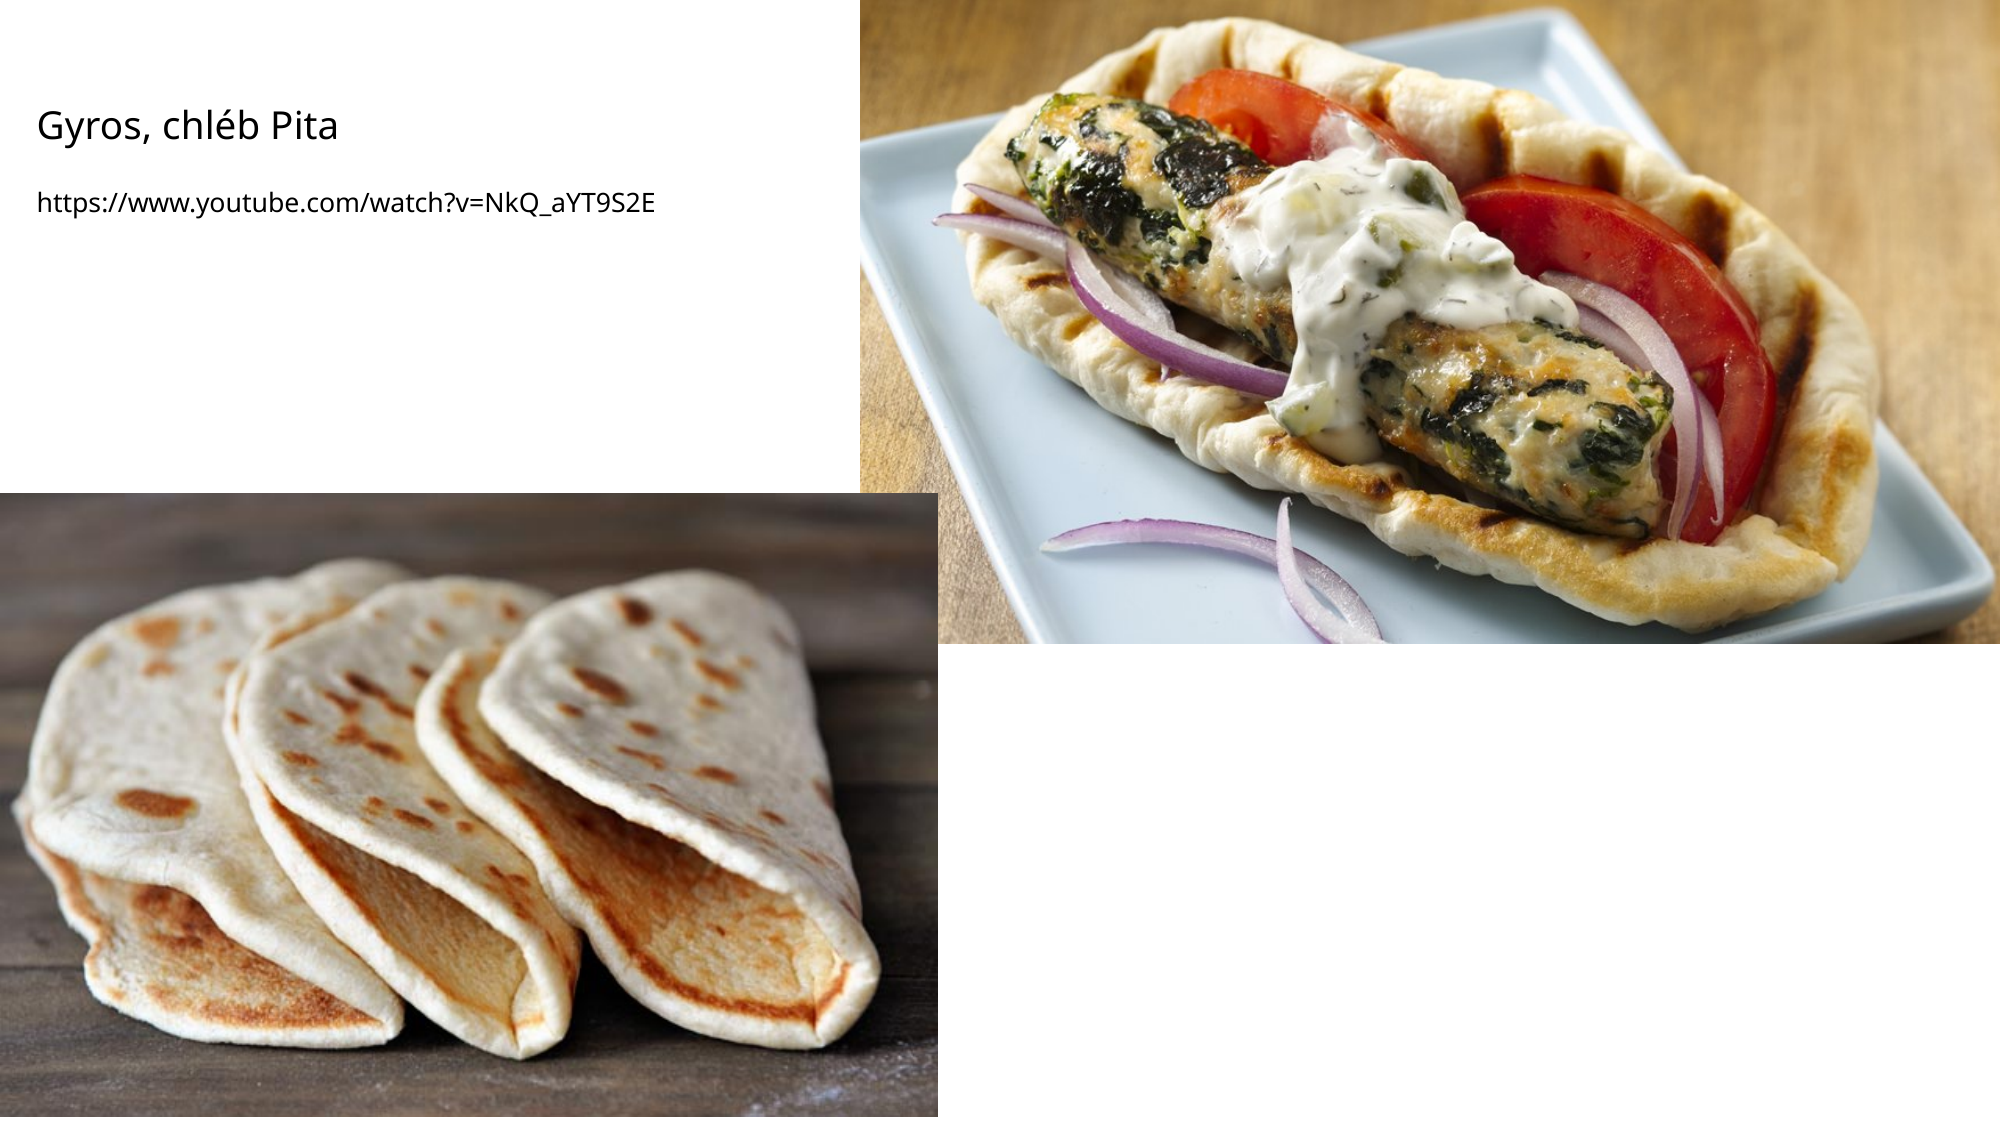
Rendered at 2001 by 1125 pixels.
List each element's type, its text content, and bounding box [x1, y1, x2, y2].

picture [0, 0, 2000, 1117]
title Gyros, chléb Pita https://www.youtube.com/watch?v=NkQ_aYT9S2E [21, 97, 860, 315]
